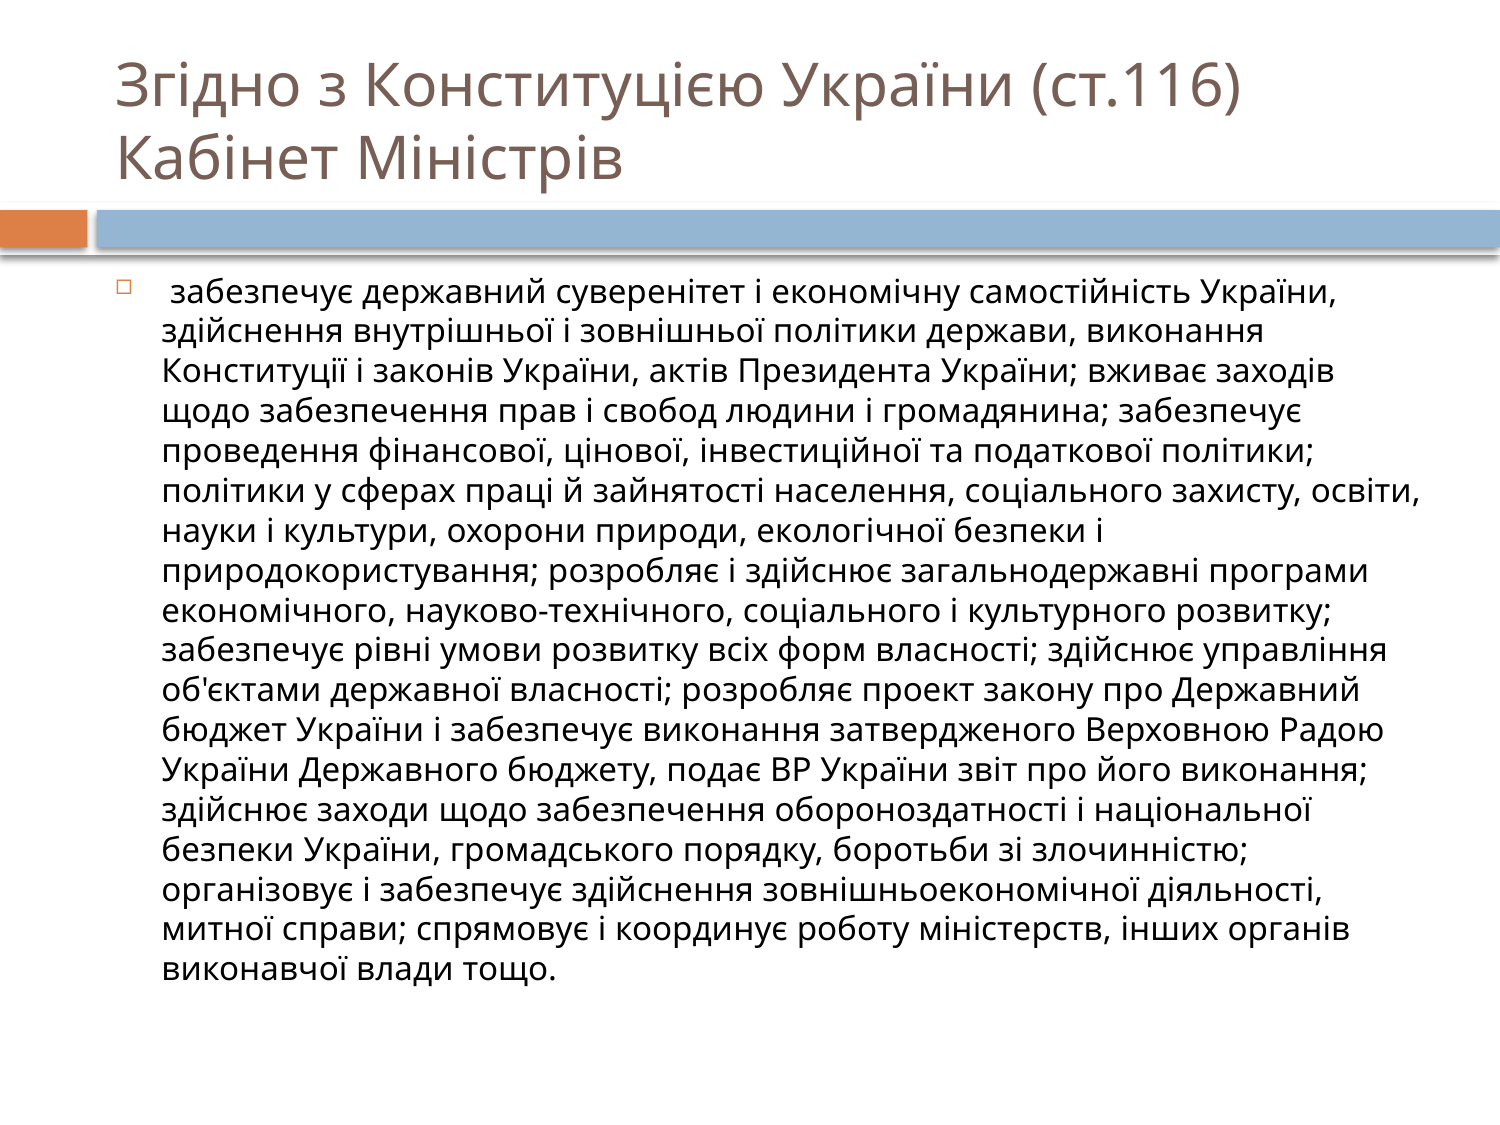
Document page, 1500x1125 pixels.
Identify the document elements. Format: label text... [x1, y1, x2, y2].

title Згідно з Конституцією України (ст.116) Кабінет Міністрів [100, 37, 1438, 200]
list забезпечує державний суверенітет і економічну самостійність України, здійснення внутрішньої і зовнішньої політики держави, виконання Конституції і законів України, актів Президента України; вживає заходів щодо забезпечення прав і свобод людини і громадянина; забезпечує проведення фінансової, цінової, інвестиційної та податкової політики; політики у сферах праці й зайнятості населення, соціального захисту, освіти, науки і культури, охорони природи, екологічної безпеки і природокористування; розробляє і здійснює загальнодержавні програми економічного, науково-технічного, соціального і культурного розвитку; забезпечує рівні умови розвитку всіх форм власності; здійснює управління об'єктами державної власності; розробляє проект закону про Державний бюджет України і забезпечує виконання затвердженого Верховною Радою України Державного бюджету, подає ВР України звіт про його виконання; здійснює заходи щодо забезпечення обороноздатності і національної безпеки України, громадського порядку, боротьби зі злочинністю; організовує і забезпечує здійснення зовнішньоекономічної діяльності, митної справи; спрямовує і координує роботу міністерств, інших органів виконавчої влади тощо. [100, 262, 1438, 1000]
